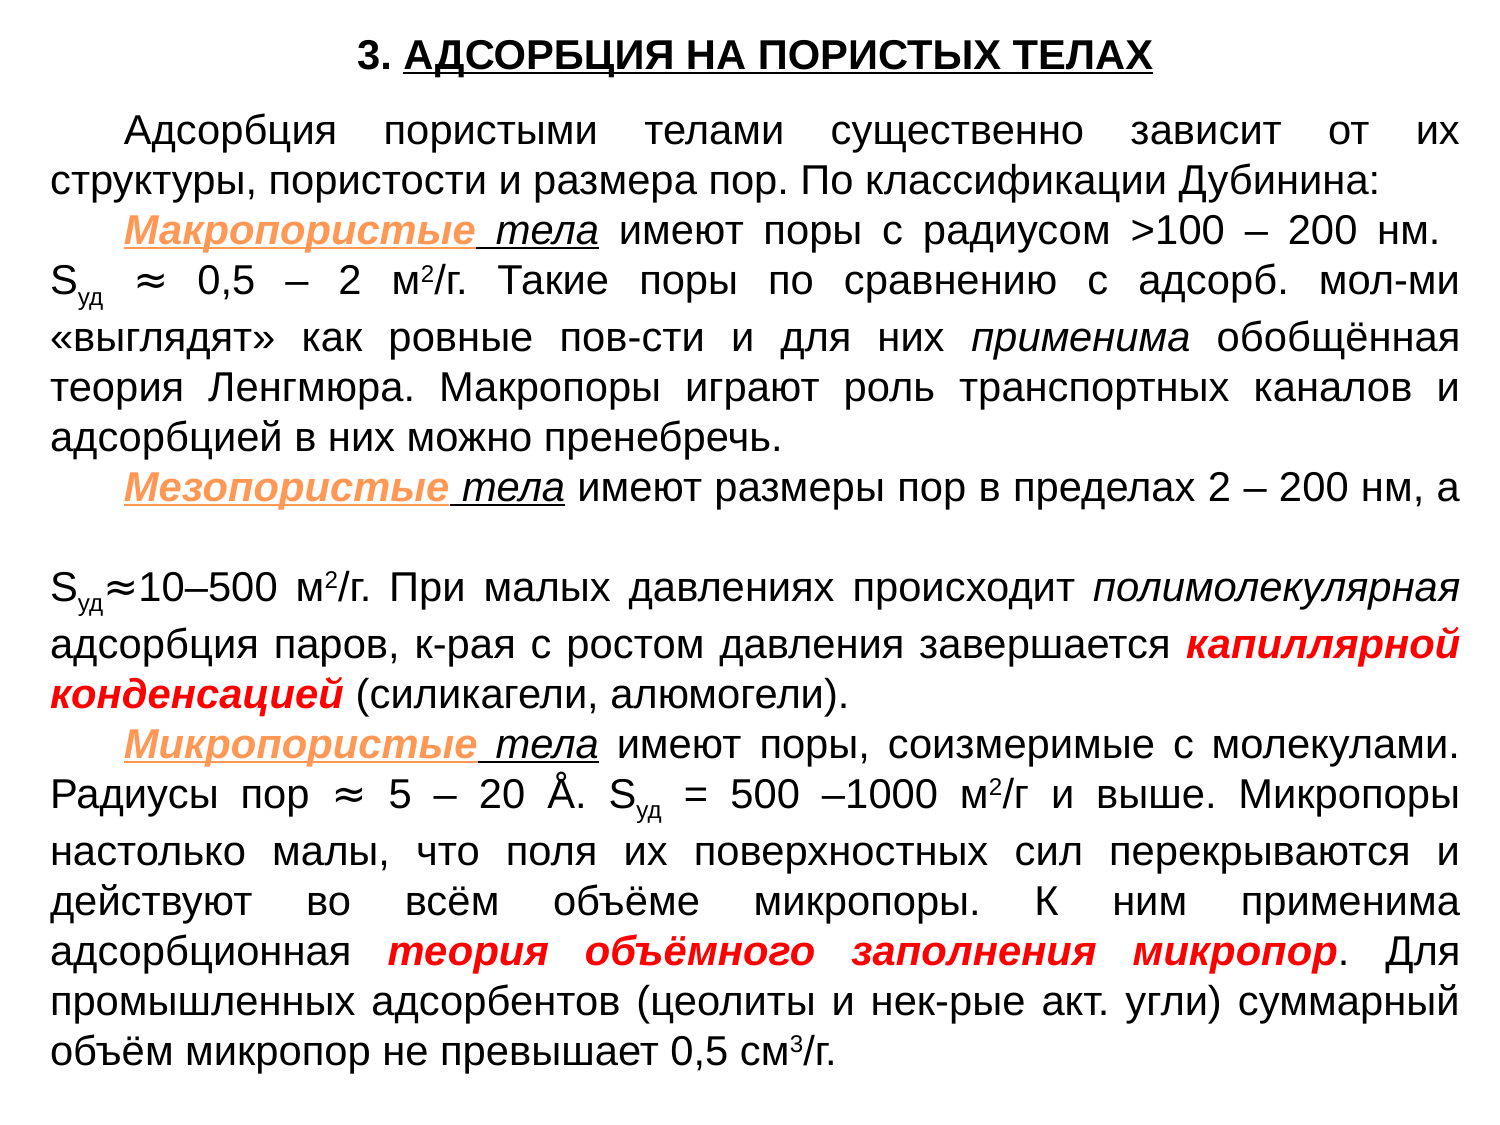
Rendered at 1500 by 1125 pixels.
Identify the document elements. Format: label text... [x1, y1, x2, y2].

text_box 3. АДСОРБЦИЯ НА ПОРИСТЫХ ТЕЛАХ Адсорбция пористыми телами существенно зависит от их структуры, пористости и размера пор. По классификации Дубинина: Макропористые тела имеют поры с радиусом >100 – 200 нм. Sуд ≈ 0,5 – 2 м2/г. Такие поры по сравнению с адсорб. мол-ми «выглядят» как ровные пов-сти и для них применима обобщённая теория Ленгмюра. Макропоры играют роль транспортных каналов и адсорбцией в них можно пренебречь. Мезопористые тела имеют размеры пор в пределах 2 – 200 нм, а Sуд≈10–500 м2/г. При малых давлениях происходит полимолекулярная адсорбция паров, к-рая с ростом давления завершается капиллярной конденсацией (силикагели, алюмогели). Микропористые тела имеют поры, соизмеримые с молекулами. Радиусы пор ≈ 5 – 20 Å. Sуд = 500 –1000 м2/г и выше. Микропоры настолько малы, что поля их поверхностных сил перекрываются и действуют во всём объёме микропоры. К ним применима адсорбционная теория объёмного заполнения микропор. Для промышленных адсорбентов (цеолиты и нек-рые акт. угли) суммарный объём микропор не превышает 0,5 см3/г. [35, 20, 1465, 1074]
